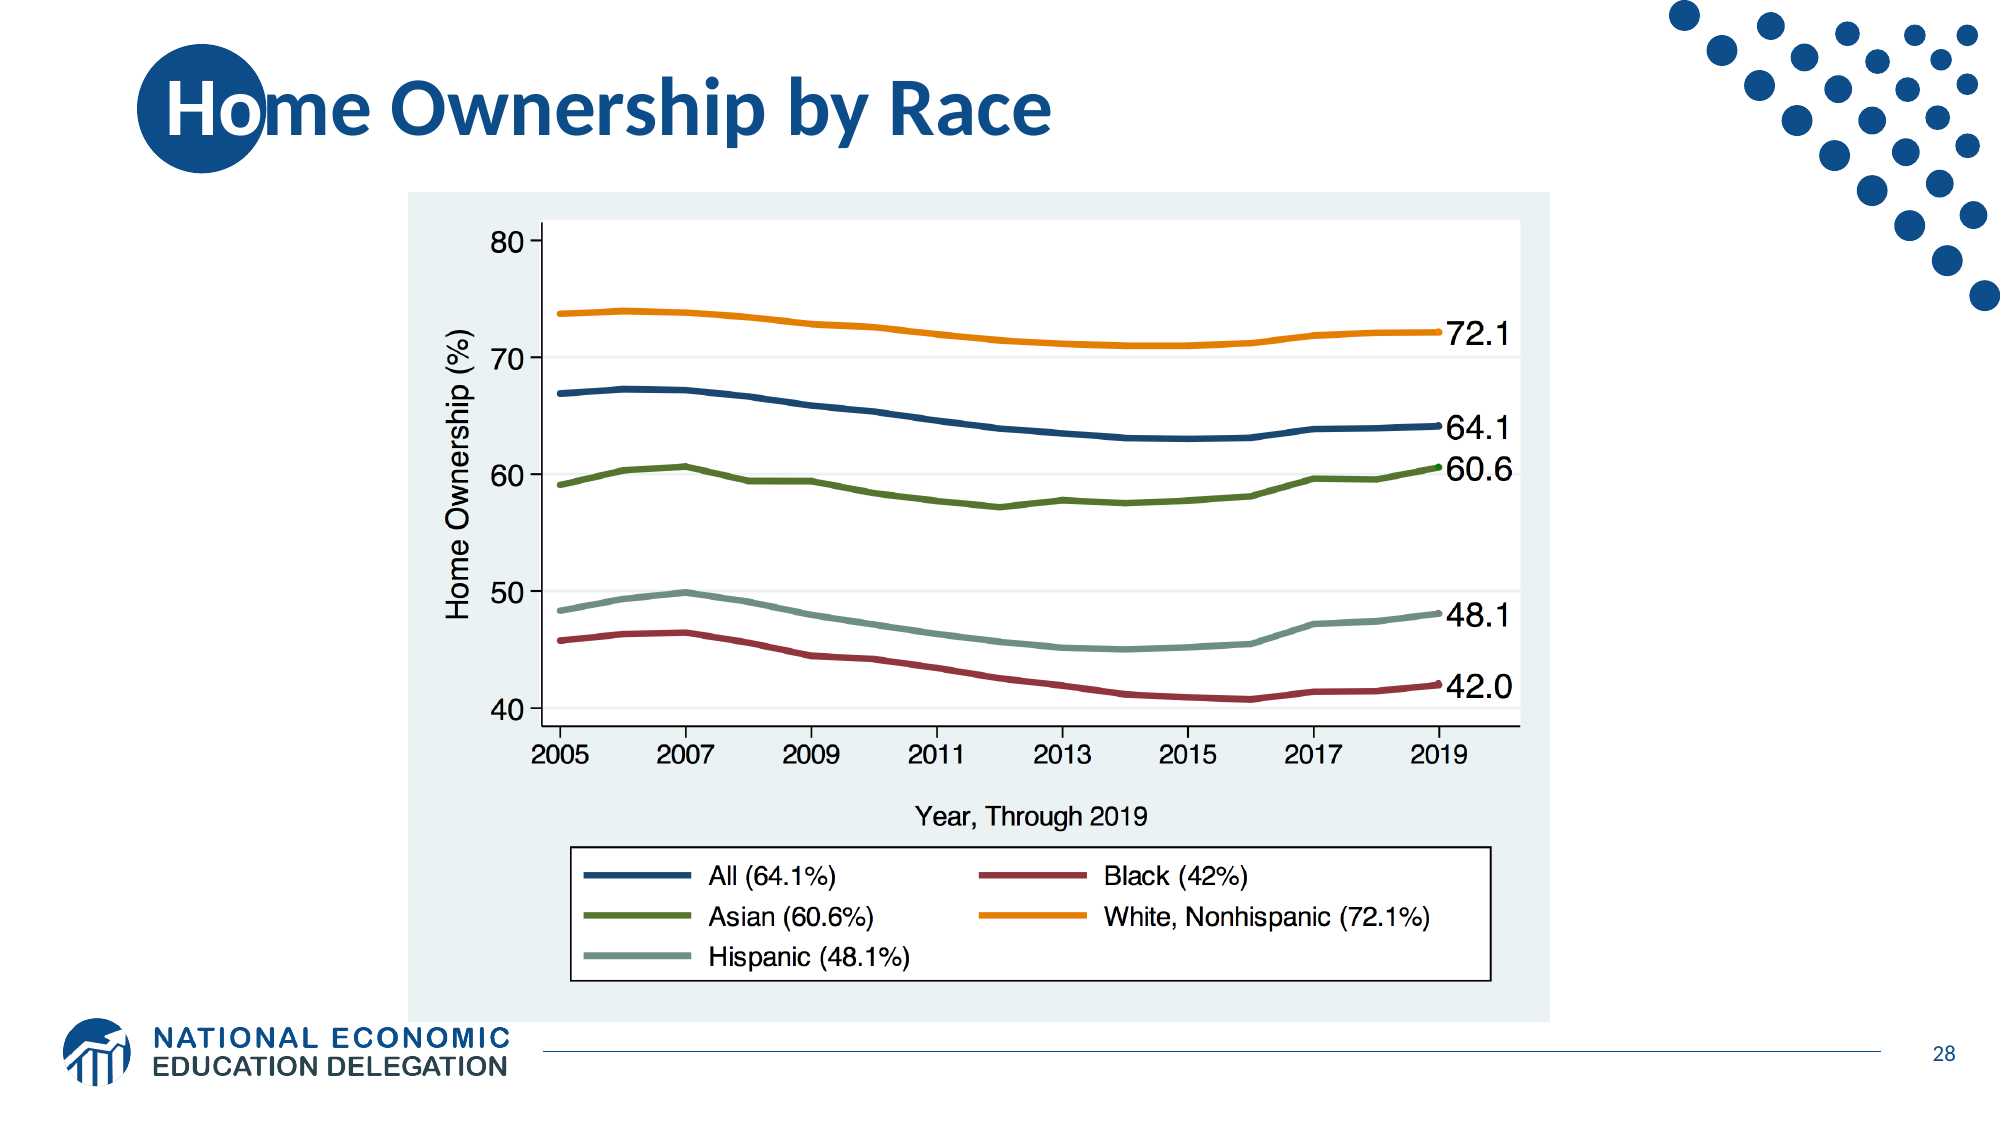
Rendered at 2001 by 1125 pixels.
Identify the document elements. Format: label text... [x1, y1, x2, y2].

slide_number 28 [1521, 1022, 1972, 1082]
picture [55, 1013, 520, 1091]
title Home Ownership by Race [150, 0, 1876, 218]
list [408, 192, 1550, 1022]
